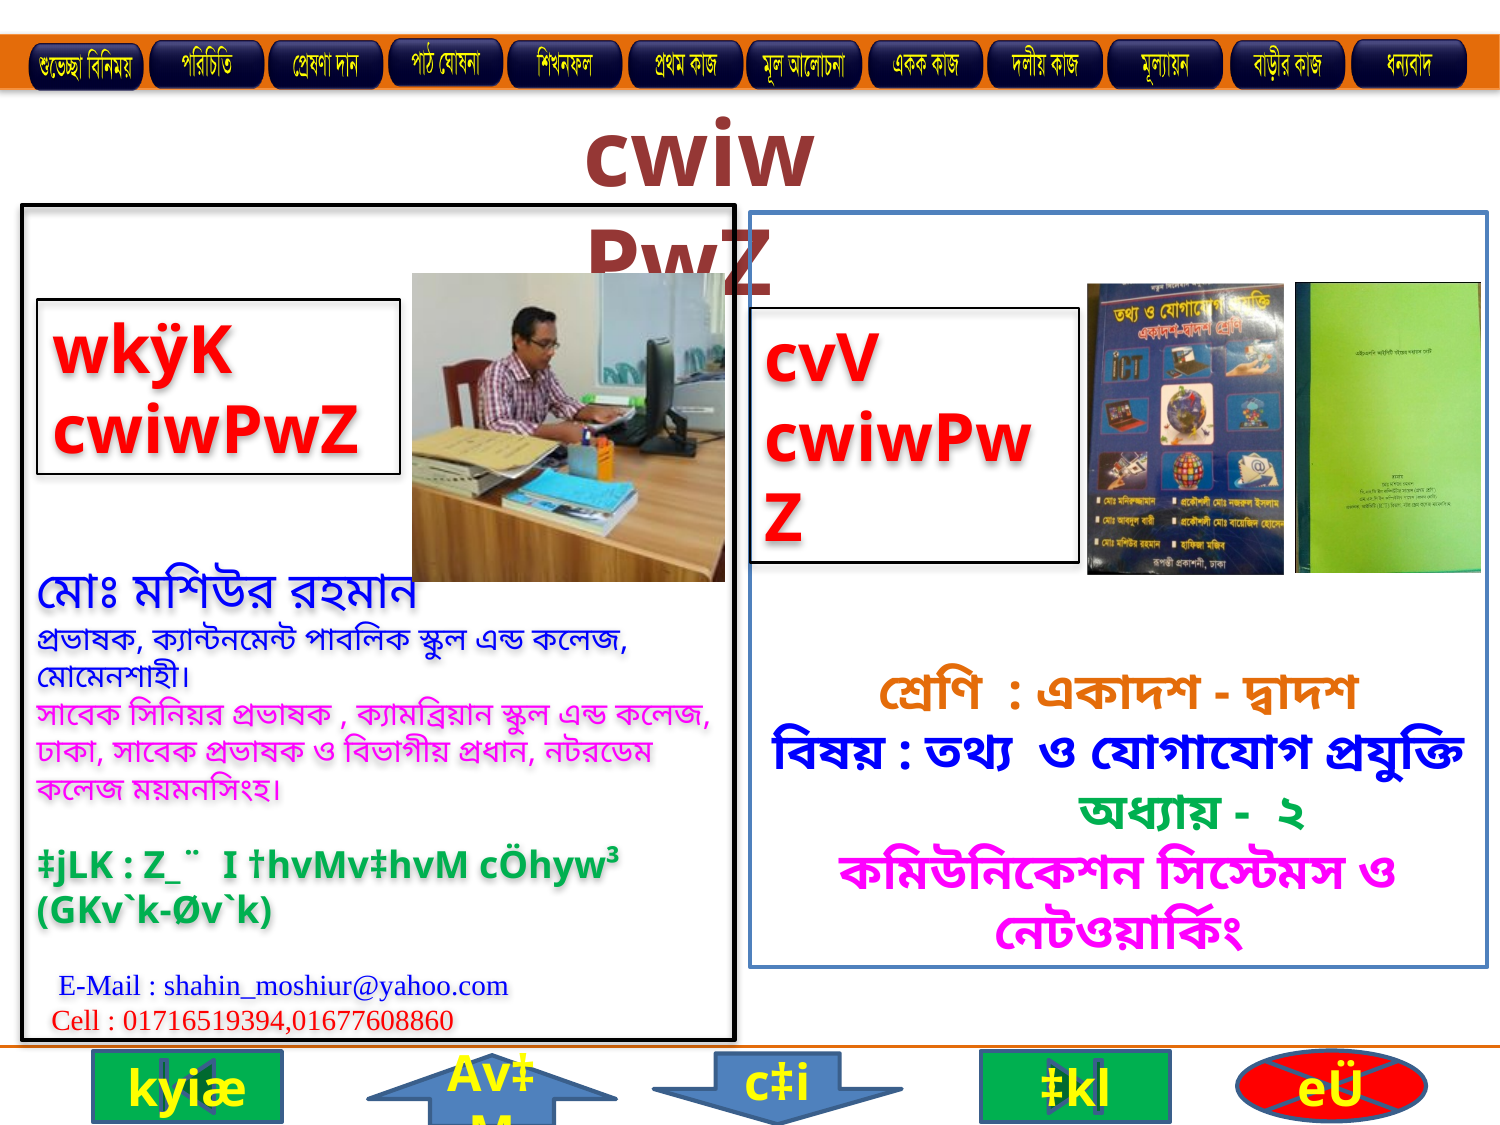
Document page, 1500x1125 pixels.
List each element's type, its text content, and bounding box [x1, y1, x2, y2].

picture [1350, 27, 1468, 94]
picture [506, 28, 623, 101]
picture [1229, 28, 1346, 100]
picture [1106, 27, 1224, 99]
picture [867, 28, 984, 96]
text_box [749, 212, 1488, 1001]
picture [627, 28, 744, 86]
picture [745, 28, 864, 86]
picture [387, 26, 504, 93]
picture [267, 28, 384, 101]
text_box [21, 204, 735, 1041]
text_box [1087, 282, 1481, 576]
picture [986, 28, 1104, 97]
picture [27, 29, 265, 103]
text_box cwiwPwZ [568, 86, 882, 312]
